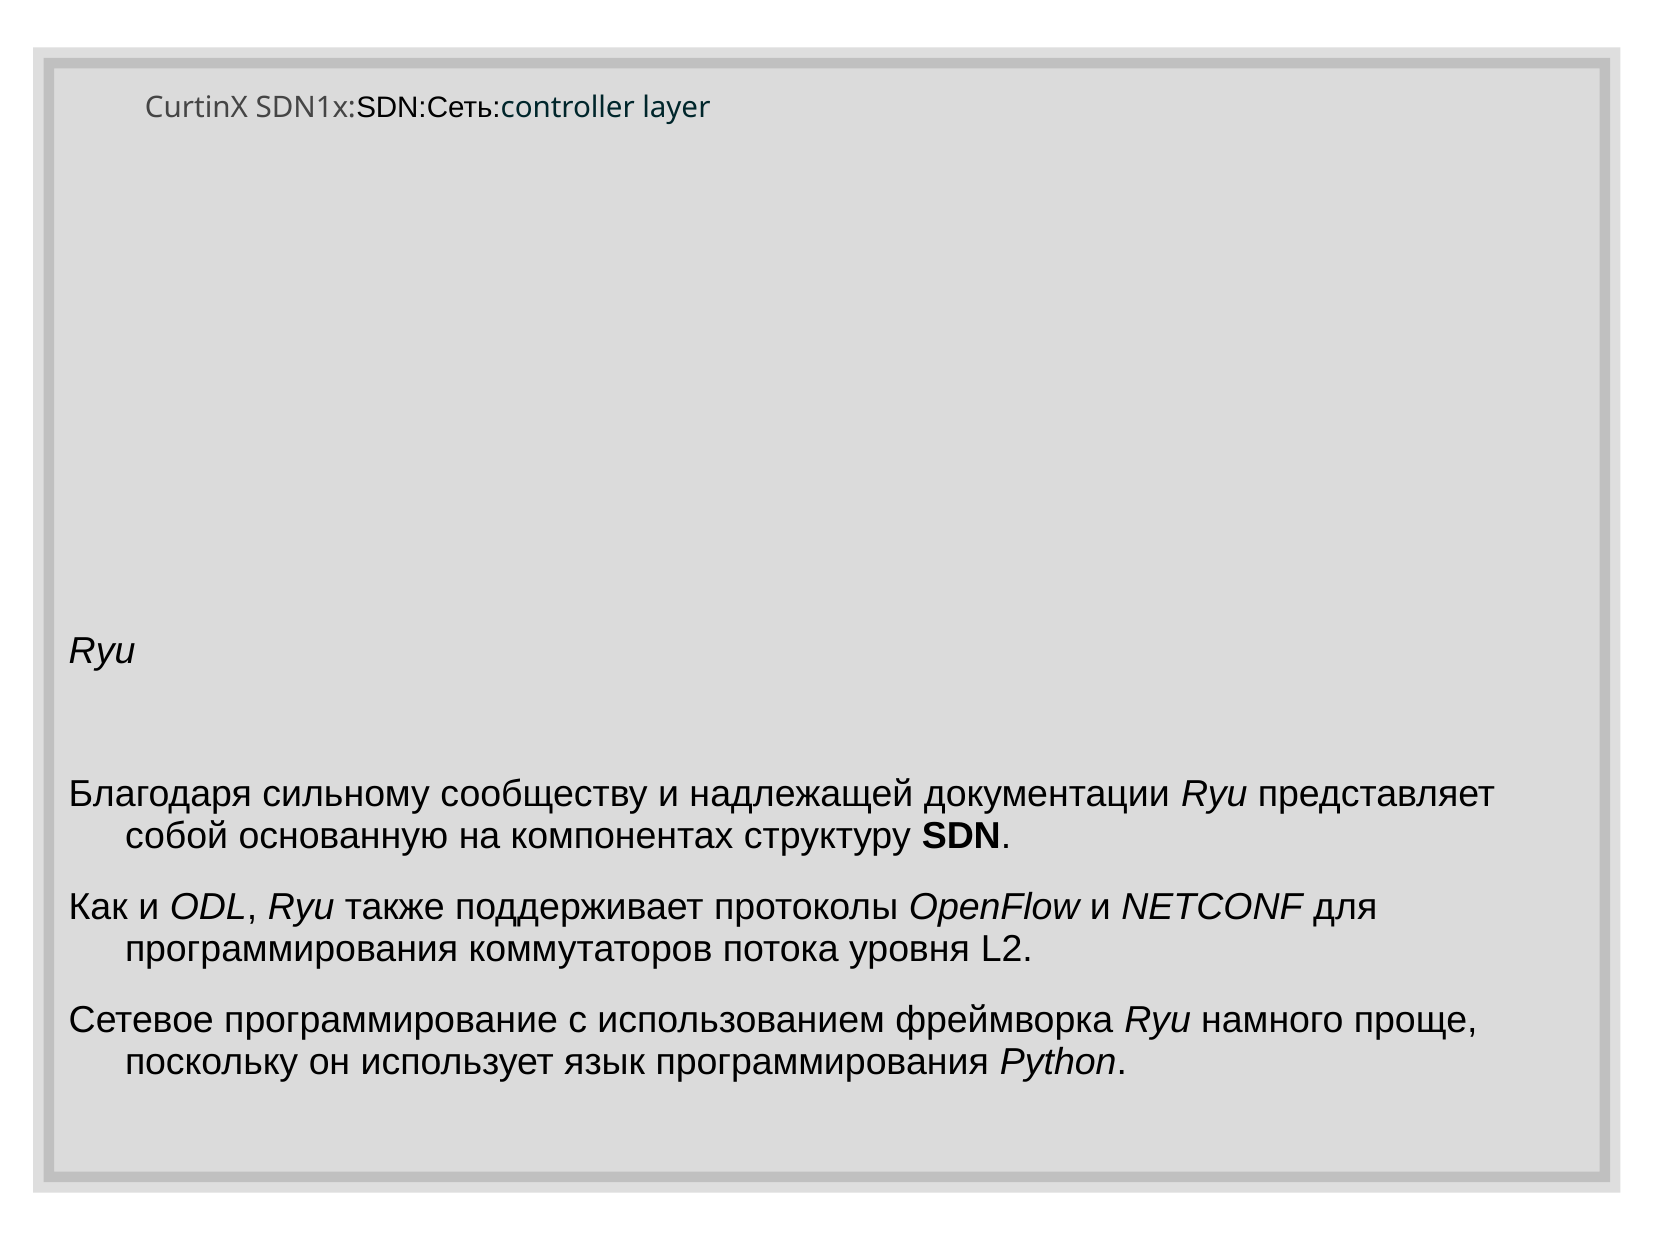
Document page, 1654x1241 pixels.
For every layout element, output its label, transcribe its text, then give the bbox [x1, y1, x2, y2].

title CurtinX SDN1x:SDN:Сеть:controller layer [113, 84, 1540, 200]
text_box [43, 57, 1611, 1183]
list Ryu Благодаря сильному сообществу и надлежащей документации Ryu представляет собой основанную на компонентах структуру SDN. Как и ODL, Ryu также поддерживает протоколы OpenFlow и NETCONF для программирования коммутаторов потока уровня L2. Сетевое программирование с использованием фреймворка Ryu намного проще, поскольку он использует язык программирования Python. [68, 551, 1555, 1152]
